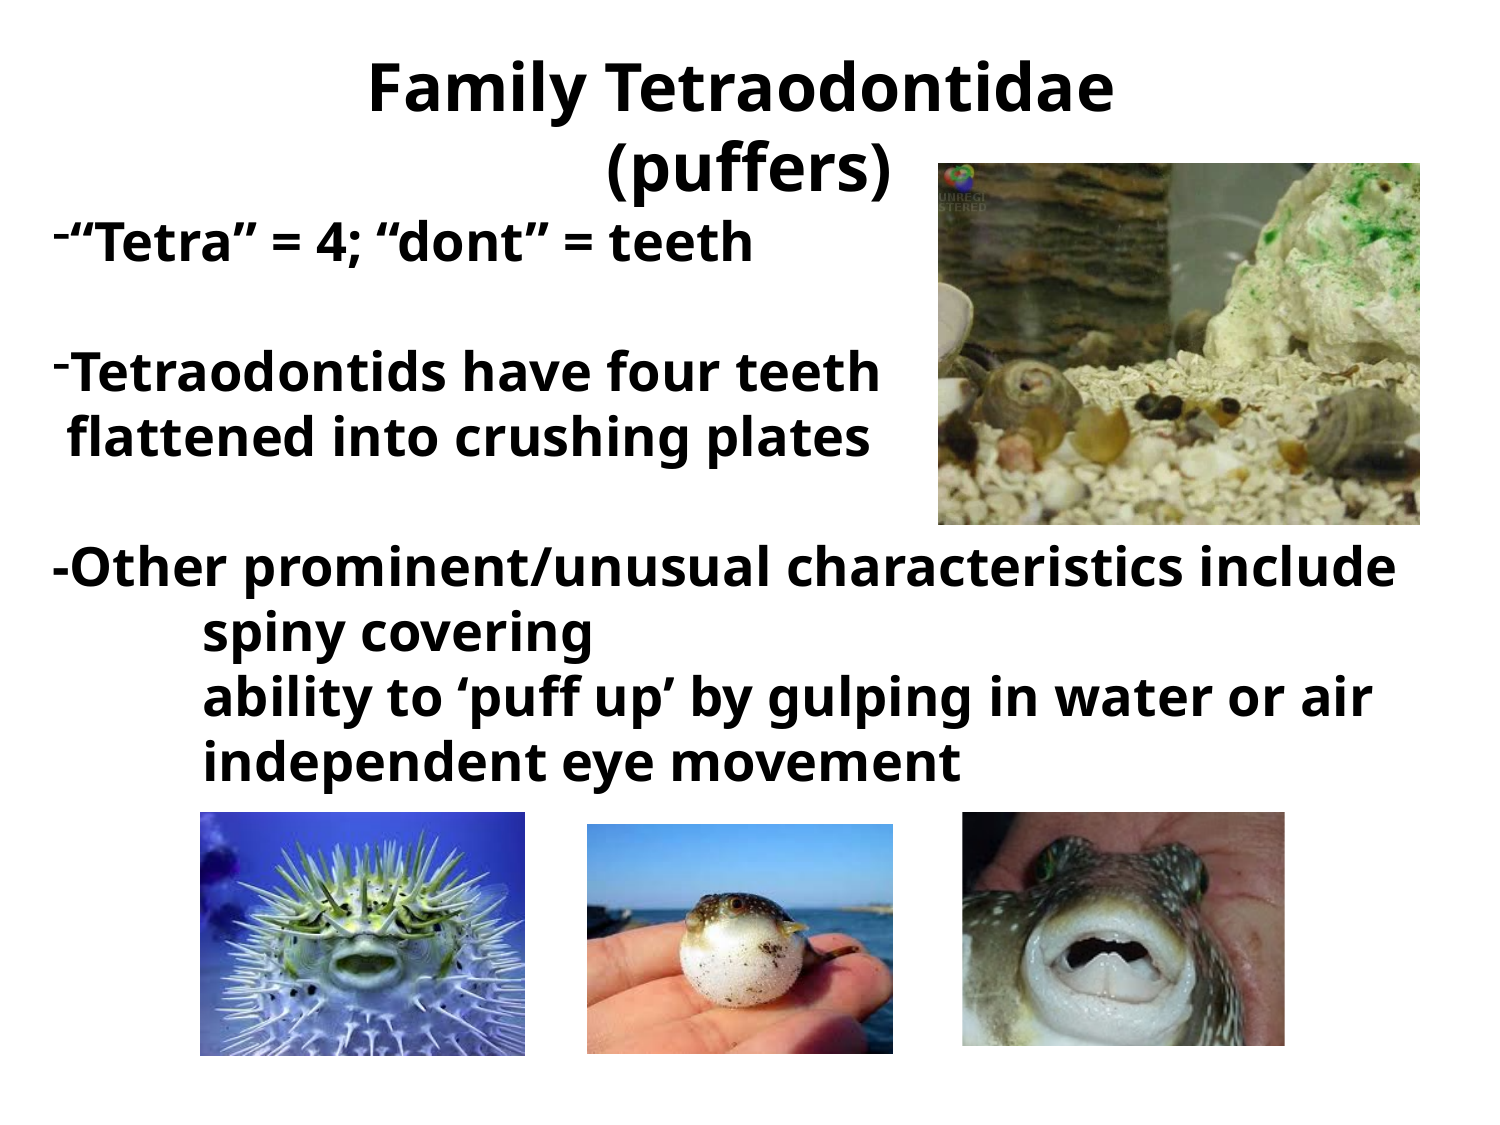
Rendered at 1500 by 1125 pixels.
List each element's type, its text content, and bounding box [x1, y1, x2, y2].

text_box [937, 162, 1421, 526]
text_box “Tetra” = 4; “dont” = teeth Tetraodontids have four teeth flattened into crushing plates -Other prominent/unusual characteristics include spiny covering ability to ‘puff up’ by gulping in water or air independent eye movement [37, 199, 1475, 800]
picture [962, 812, 1285, 1046]
picture [587, 824, 893, 1054]
text_box Family Tetraodontidae (puffers) [0, 37, 1500, 213]
picture [199, 812, 526, 1057]
